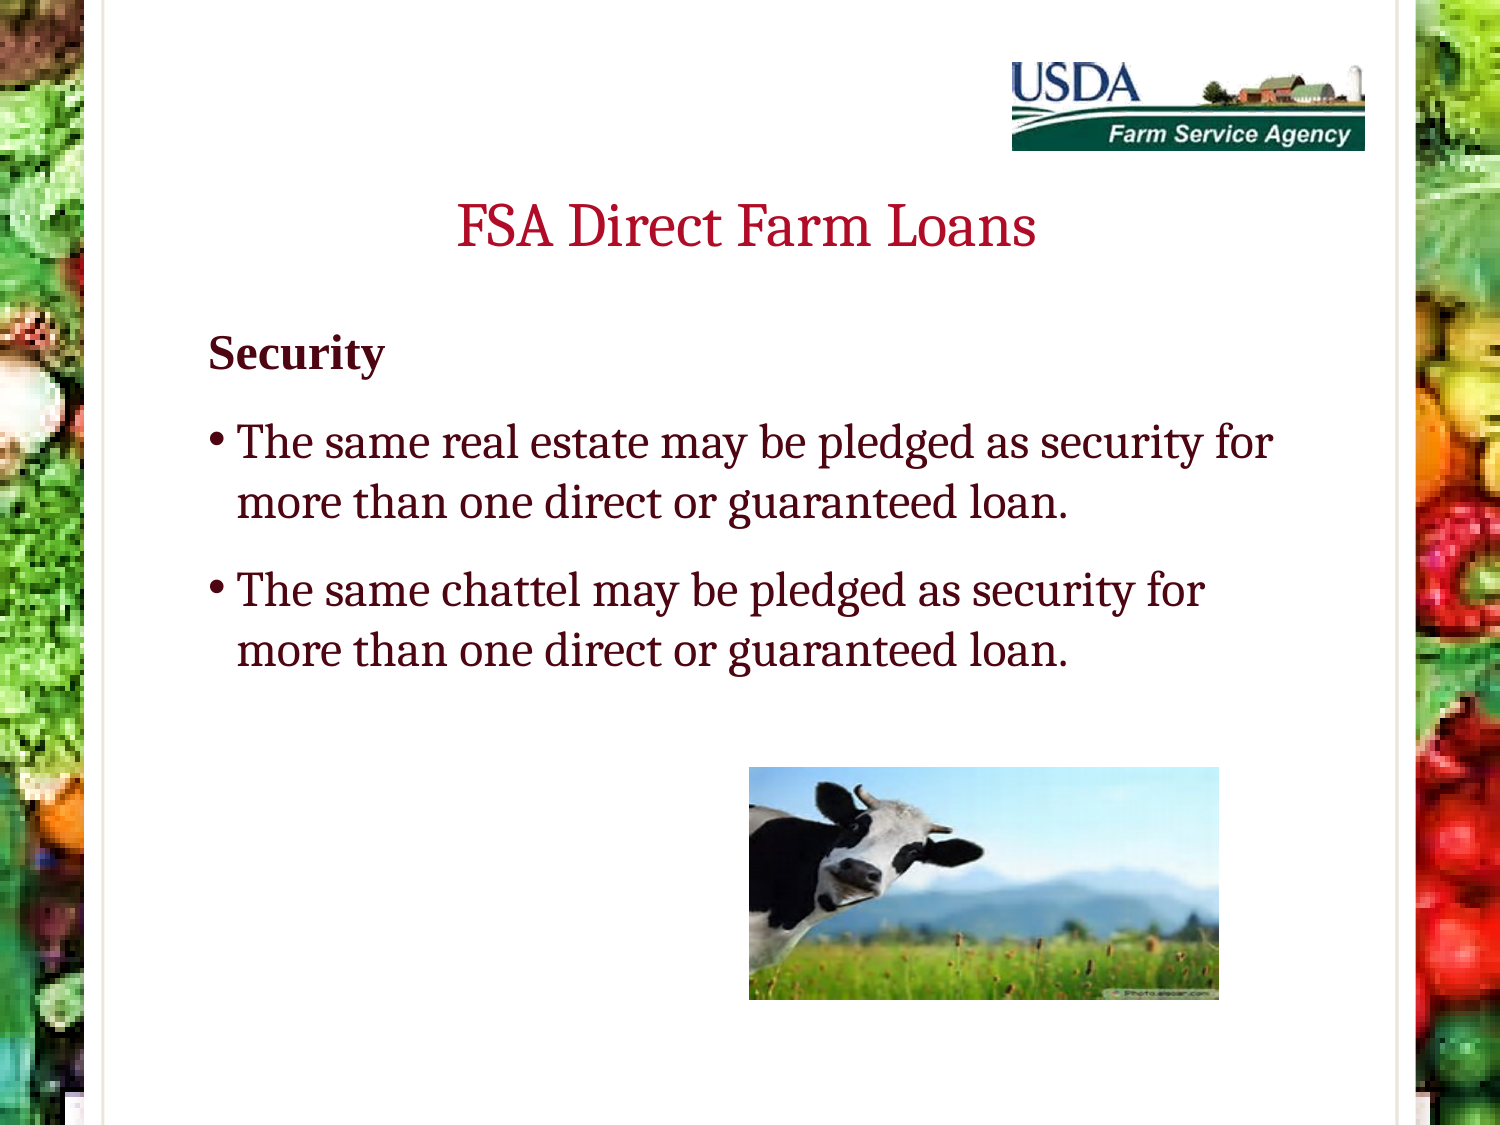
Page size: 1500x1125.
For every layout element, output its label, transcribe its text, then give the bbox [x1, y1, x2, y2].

picture [1012, 62, 1365, 151]
title FSA Direct Farm Loans [99, 187, 1394, 267]
picture [1416, 0, 1500, 1125]
picture [0, 0, 84, 1125]
list Security The same real estate may be pledged as security for more than one direct or guaranteed loan. The same chattel may be pledged as security for more than one direct or guaranteed loan. [187, 312, 1313, 870]
picture [749, 767, 1219, 1000]
